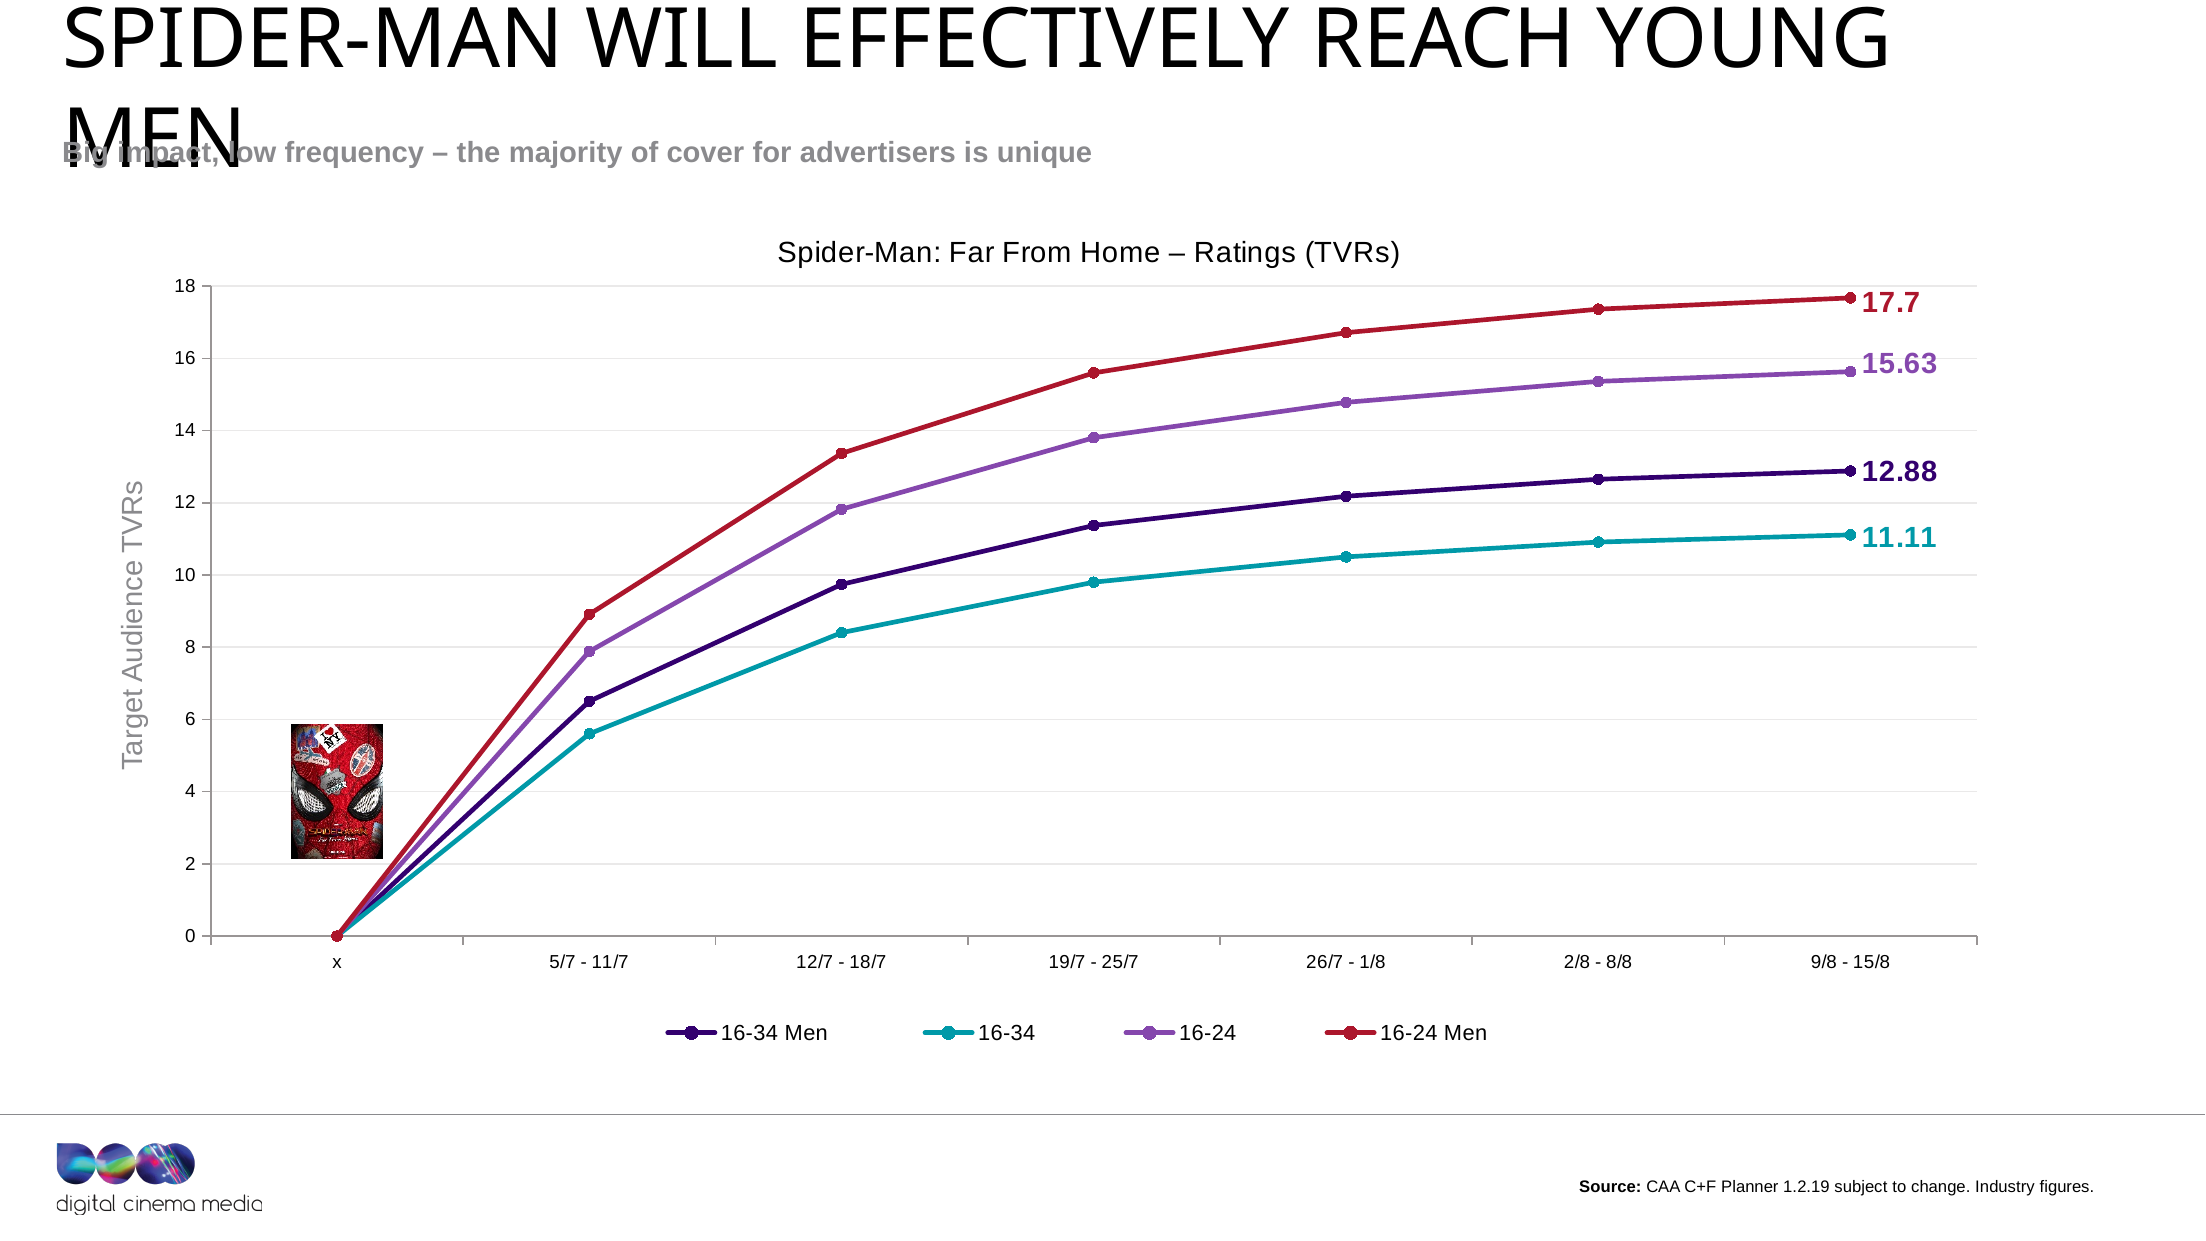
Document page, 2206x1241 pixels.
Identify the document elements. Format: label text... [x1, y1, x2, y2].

text_box Target Audience TVRs [105, 274, 156, 976]
chart [160, 210, 2001, 1055]
title Spider-man will effectively reach young men [62, 50, 2099, 119]
picture [291, 724, 384, 860]
list Big impact, low frequency – the majority of cover for advertisers is unique [62, 137, 2100, 209]
list Source: CAA C+F Planner 1.2.19 subject to change. Industry figures. [1119, 1145, 2100, 1197]
